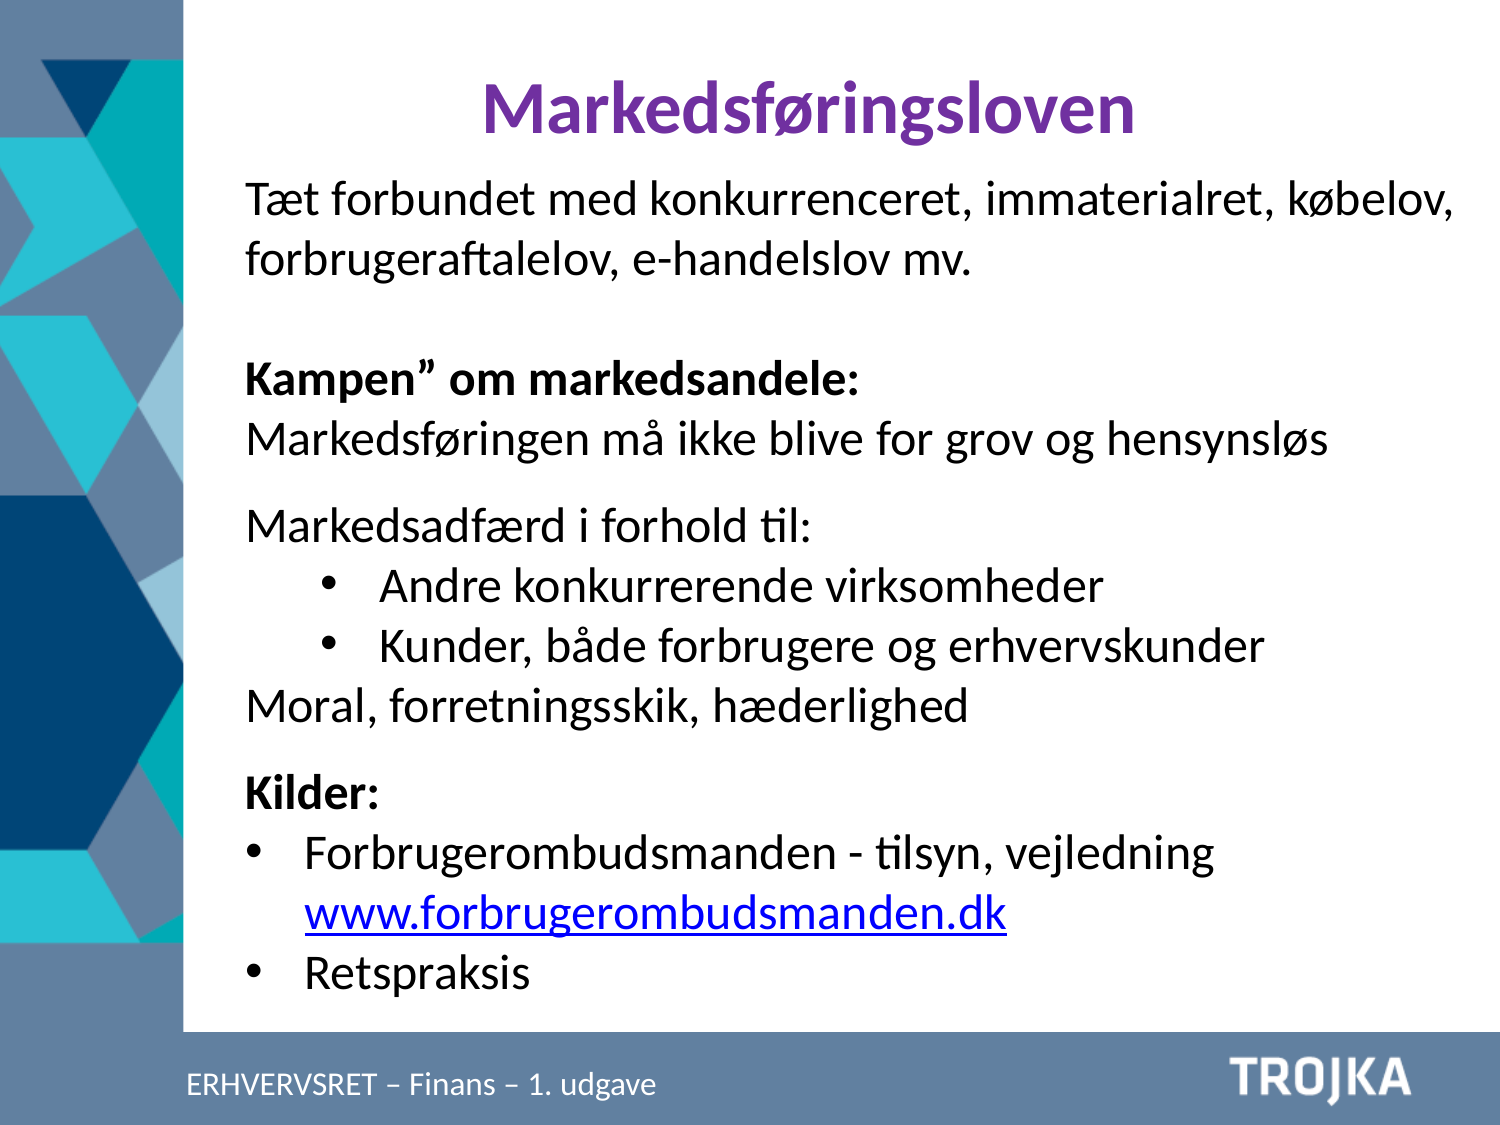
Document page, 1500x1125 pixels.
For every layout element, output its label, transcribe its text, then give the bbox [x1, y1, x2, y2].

picture [0, 0, 1500, 1125]
text_box Tæt forbundet med konkurrenceret, immaterialret, købelov, forbrugeraftalelov, e-handelslov mv. Kampen” om markedsandele: Markedsføringen må ikke blive for grov og hensynsløs Markedsadfærd i forhold til: Andre konkurrerende virksomheder Kunder, både forbrugere og erhvervskunder Moral, forretningsskik, hæderlighed Kilder: Forbrugerombudsmanden - tilsyn, vejledning www.forbrugerombudsmanden.dk Retspraksis [230, 157, 1500, 1008]
text_box Markedsføringsloven [135, 51, 1500, 157]
